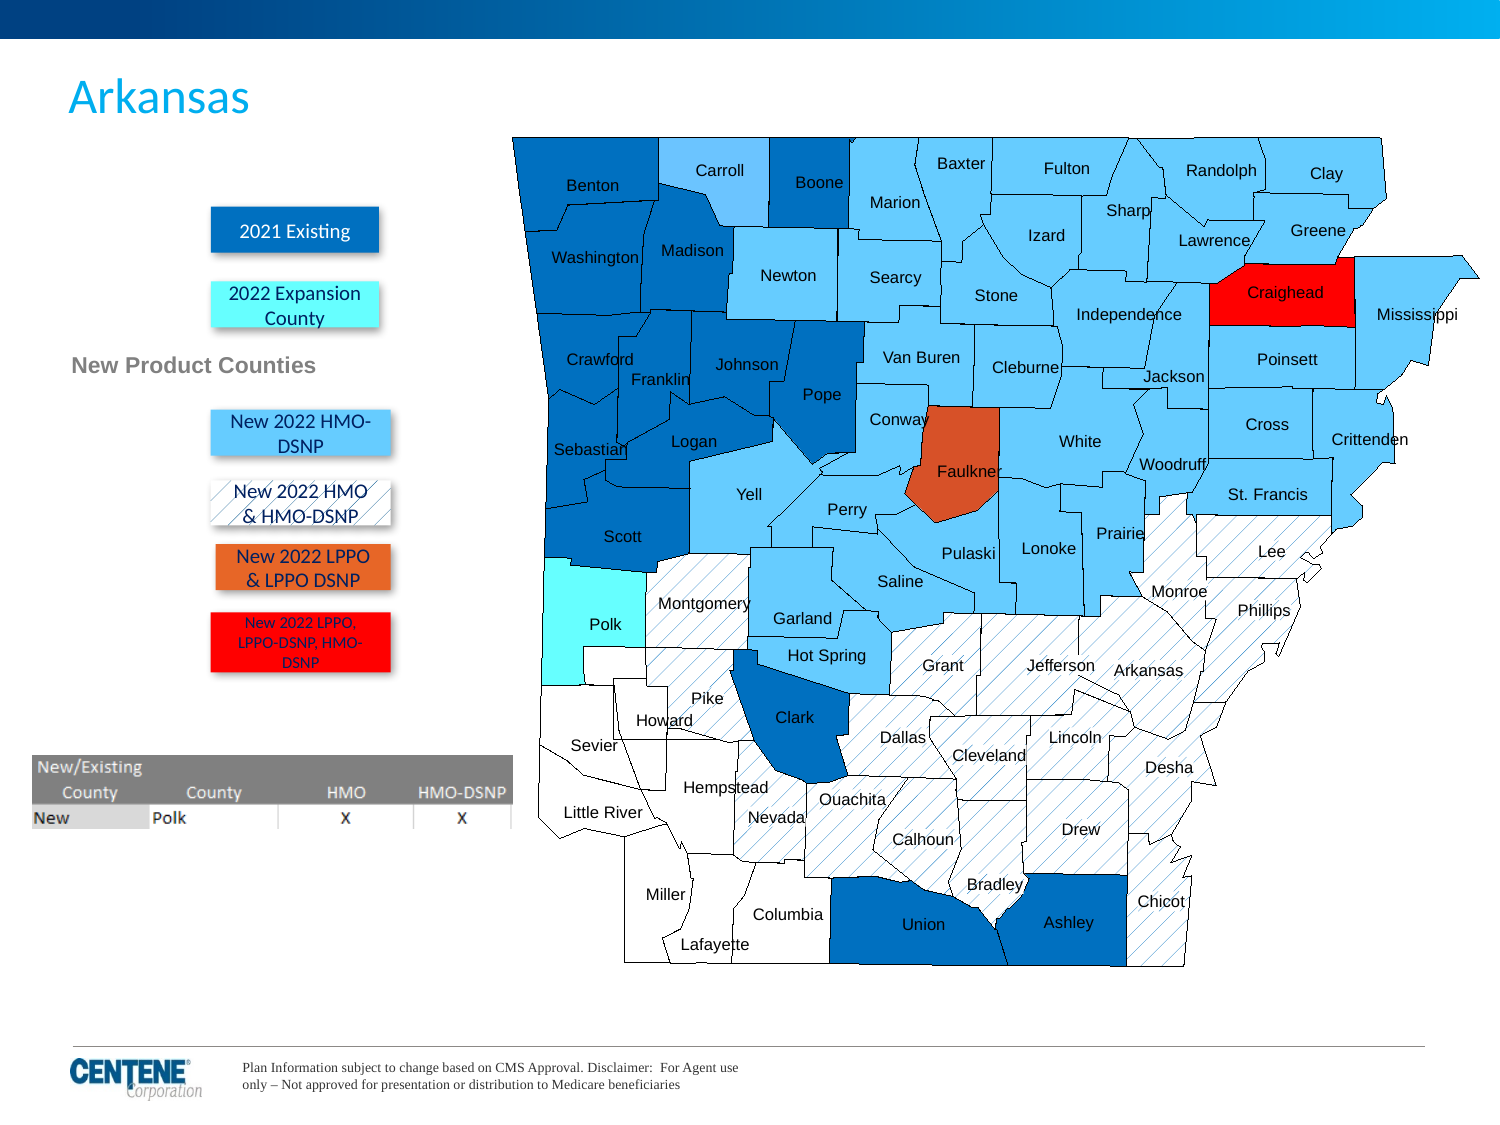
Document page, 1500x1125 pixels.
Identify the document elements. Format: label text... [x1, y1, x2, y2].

text_box [829, 876, 1008, 966]
text_box [940, 224, 1054, 326]
text_box Logan [670, 431, 718, 452]
text_box Boone [795, 172, 844, 193]
text_box [769, 320, 864, 463]
text_box [729, 649, 849, 783]
text_box [1108, 703, 1226, 845]
text_box [995, 873, 1127, 967]
text_box Lawrence [1178, 229, 1251, 250]
text_box [768, 137, 855, 229]
text_box [606, 391, 773, 488]
text_box [663, 853, 755, 964]
text_box [874, 778, 961, 895]
text_box [998, 477, 1084, 616]
text_box Clark [775, 707, 815, 728]
text_box New 2022 HMO-DSNP [210, 409, 392, 457]
text_box Madison [661, 239, 725, 260]
text_box [545, 387, 627, 508]
text_box [990, 137, 1129, 195]
text_box [617, 369, 689, 440]
text_box [1256, 137, 1387, 208]
text_box Franklin [630, 368, 691, 389]
text_box [1137, 137, 1265, 225]
text_box Howard [636, 709, 694, 730]
text_box [812, 526, 974, 632]
text_box Crawford [566, 348, 635, 369]
text_box Independence [1076, 304, 1183, 325]
text_box [1313, 389, 1396, 534]
text_box [914, 137, 992, 262]
text_box [948, 799, 1030, 929]
text_box Phillips [1237, 600, 1292, 621]
text_box [1102, 282, 1210, 410]
text_box Union [902, 913, 946, 934]
text_box [525, 200, 655, 316]
text_box [1210, 257, 1355, 327]
text_box Pulaski [941, 543, 997, 564]
text_box Montgomery [658, 592, 752, 613]
text_box [726, 226, 838, 321]
text_box [1125, 388, 1209, 515]
text_box [1129, 493, 1215, 651]
text_box Lafayette [680, 933, 750, 954]
text_box Crittenden [1331, 428, 1409, 449]
text_box [1186, 457, 1333, 525]
text_box Craighead [1247, 281, 1325, 302]
text_box [836, 693, 956, 780]
text_box [1354, 255, 1480, 390]
text_box [837, 229, 941, 322]
text_box Greene [1290, 219, 1347, 240]
text_box [821, 384, 928, 475]
text_box Mississippi [1376, 304, 1459, 325]
text_box [1208, 325, 1356, 390]
text_box [646, 554, 750, 649]
text_box Hot Spring [787, 645, 867, 666]
text_box Cleburne [992, 356, 1060, 377]
text_box [889, 612, 981, 717]
text_box [538, 745, 666, 839]
text_box [748, 547, 866, 639]
text_box [731, 859, 831, 964]
text_box Benton [566, 174, 620, 195]
text_box Poinsett [1256, 348, 1318, 369]
text_box Miller [645, 884, 687, 905]
text_box New 2022 HMO & HMO-DSNP [210, 479, 392, 526]
text_box [1197, 515, 1332, 583]
text_box Yell [736, 483, 763, 504]
text_box Sevier [570, 734, 618, 755]
text_box [584, 647, 668, 791]
text_box Lonoke [1021, 538, 1077, 559]
text_box [767, 465, 914, 548]
text_box Monroe [1151, 580, 1209, 601]
text_box [999, 367, 1147, 487]
text_box Calhoun [892, 829, 955, 850]
text_box Van Buren [882, 346, 961, 367]
text_box Carroll [695, 160, 745, 181]
text_box [848, 137, 941, 242]
text_box [1026, 689, 1135, 782]
text_box Faulkner [937, 461, 1003, 482]
title Arkansas [68, 69, 1233, 115]
text_box [645, 647, 753, 743]
text_box Randolph [1186, 160, 1258, 181]
text_box 2021 Existing [210, 206, 380, 254]
text_box [618, 310, 691, 368]
text_box [980, 193, 1082, 288]
text_box Desha [1145, 756, 1194, 777]
text_box [512, 137, 658, 231]
text_box Ashley [1043, 911, 1095, 932]
text_box New Product Counties [71, 350, 559, 378]
text_box Sebastian [553, 438, 629, 459]
text_box Drew [1061, 819, 1101, 840]
footer Plan Information subject to change based on CMS Approval. Disclaimer: For Agent use only – Not approved for presentation or distribution to Medicare beneficiaries [242, 1058, 749, 1119]
text_box Searcy [869, 266, 923, 287]
text_box [733, 740, 806, 863]
text_box Garland [773, 607, 833, 628]
text_box [875, 490, 1017, 614]
text_box [856, 305, 976, 408]
text_box Pike [690, 687, 724, 708]
text_box [973, 325, 1062, 409]
text_box [541, 558, 647, 685]
text_box [640, 183, 734, 313]
text_box Woodruff [1139, 453, 1207, 474]
picture [70, 1058, 202, 1101]
text_box Hempstead [683, 777, 770, 798]
text_box White [1059, 431, 1103, 452]
text_box Sharp [1106, 199, 1152, 220]
text_box [624, 822, 694, 963]
text_box Jefferson [1026, 655, 1096, 676]
text_box [747, 611, 891, 694]
text_box Stone [974, 284, 1019, 305]
text_box [1022, 780, 1128, 875]
text_box [642, 730, 738, 854]
text_box [1193, 577, 1301, 703]
text_box [976, 613, 1130, 716]
text_box Nevada [747, 806, 806, 827]
text_box [904, 406, 1000, 522]
text_box [544, 469, 689, 573]
text_box Marion [869, 192, 922, 213]
text_box Scott [603, 525, 643, 546]
text_box Prairie [1096, 523, 1145, 544]
text_box [1078, 138, 1166, 283]
text_box Arkansas [1113, 660, 1184, 681]
text_box Polk [589, 613, 623, 635]
text_box New 2022 LPPO, LPPO-DSNP, HMO-DSNP [210, 611, 392, 673]
text_box Fulton [1044, 157, 1091, 178]
text_box Cleveland [952, 744, 1027, 765]
text_box Baxter [937, 152, 986, 173]
text_box Lincoln [1049, 727, 1103, 748]
text_box [1146, 194, 1264, 283]
text_box Saline [877, 570, 925, 591]
text_box Izard [1028, 224, 1066, 245]
text_box Dallas [879, 727, 927, 748]
text_box [689, 310, 794, 416]
text_box Newton [760, 264, 818, 285]
text_box [537, 313, 649, 403]
text_box New 2022 LPPO & LPPO DSNP [215, 543, 392, 591]
text_box Conway [869, 408, 930, 429]
text_box Perry [827, 498, 868, 519]
text_box Ouachita [819, 789, 887, 810]
text_box [658, 137, 769, 227]
text_box Columbia [752, 903, 824, 924]
text_box [1060, 471, 1145, 616]
text_box [1126, 834, 1192, 967]
text_box [1209, 387, 1314, 459]
text_box Pope [802, 383, 842, 404]
text_box 2022 Expansion County [210, 280, 380, 328]
text_box St. Francis [1227, 483, 1309, 504]
text_box Grant [922, 655, 965, 676]
text_box [804, 775, 911, 882]
text_box [688, 417, 848, 555]
text_box Jackson [1143, 366, 1206, 387]
text_box [1052, 270, 1175, 368]
text_box Lee [1258, 540, 1287, 561]
picture [32, 755, 513, 830]
text_box Little River [563, 801, 644, 822]
text_box Cross [1245, 413, 1290, 434]
text_box [1079, 595, 1205, 738]
text_box [1244, 192, 1374, 265]
text_box [539, 684, 641, 790]
text_box Clay [1310, 162, 1344, 183]
text_box Washington [551, 247, 640, 268]
text_box Bradley [966, 873, 1024, 894]
text_box Johnson [715, 354, 780, 375]
text_box [929, 716, 1030, 800]
text_box Chicot [1137, 891, 1186, 912]
